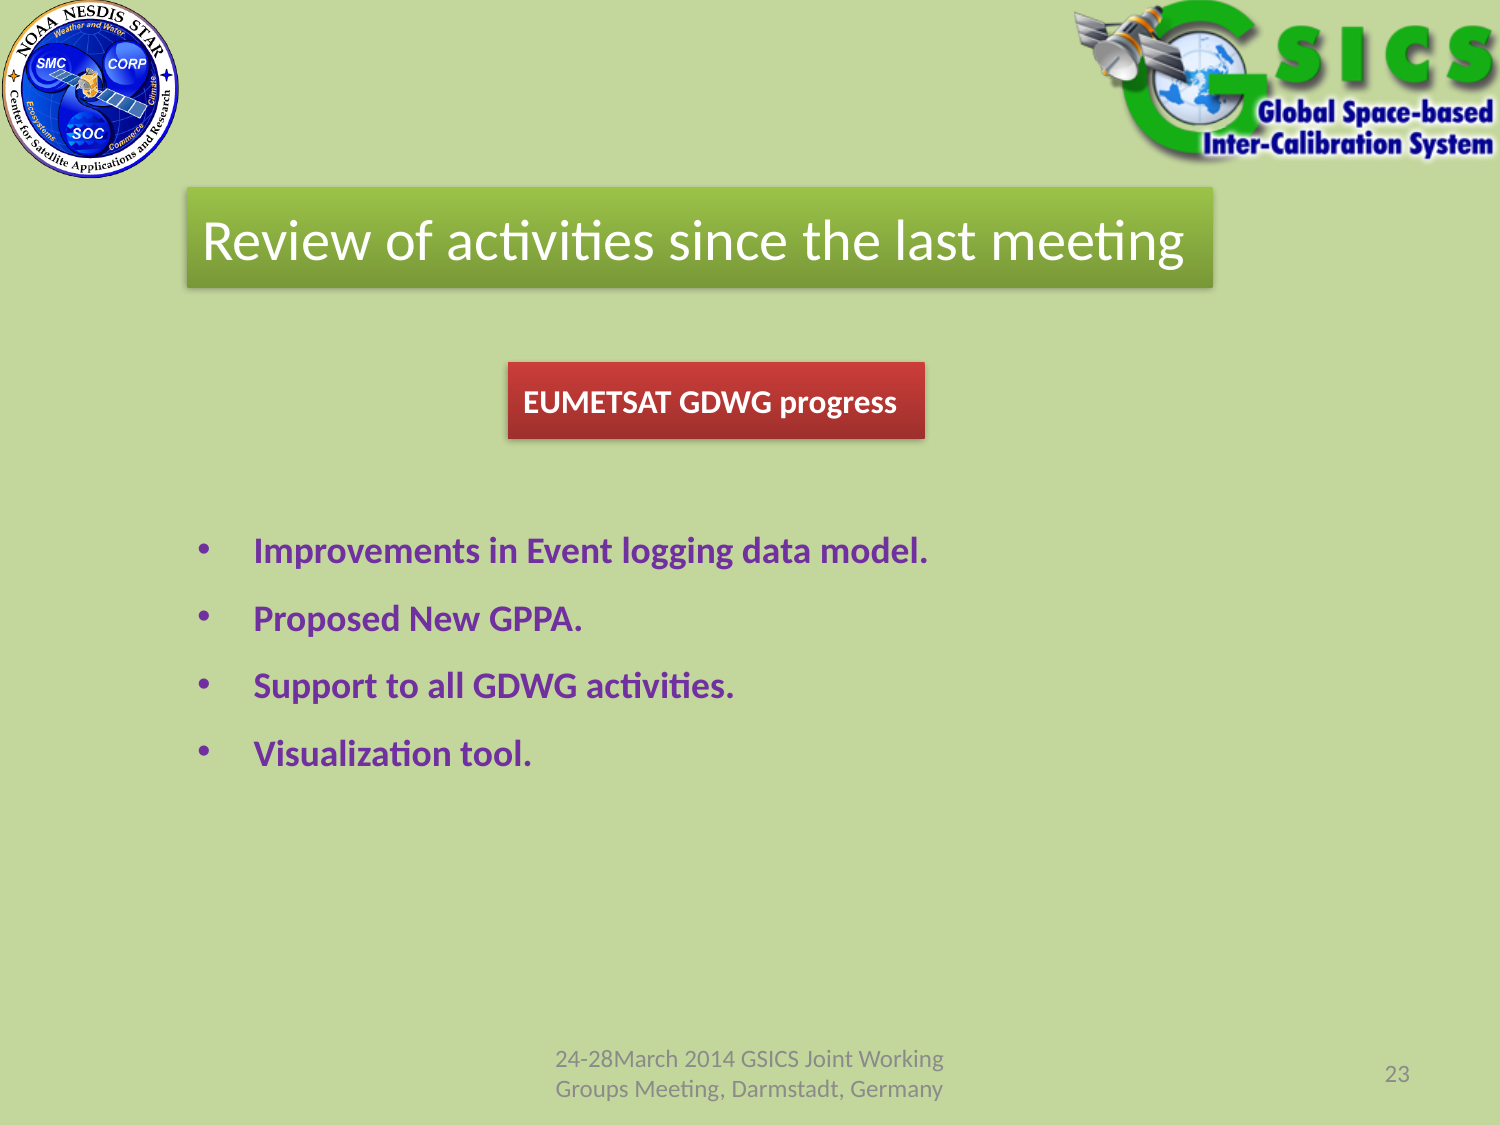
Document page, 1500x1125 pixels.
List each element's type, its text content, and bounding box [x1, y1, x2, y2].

text_box Review of activities since the last meeting [187, 187, 1213, 288]
title EUMETSAT GDWG progress [508, 362, 925, 439]
text_box Improvements in Event logging data model. Proposed New GPPA. Support to all GDWG activities. Visualization tool. [182, 496, 1162, 781]
picture [1062, 0, 1500, 168]
picture [0, 0, 180, 180]
footer 24-28March 2014 GSICS Joint Working Groups Meeting, Darmstadt, Germany [512, 1042, 988, 1103]
slide_number 23 [1074, 1042, 1425, 1103]
